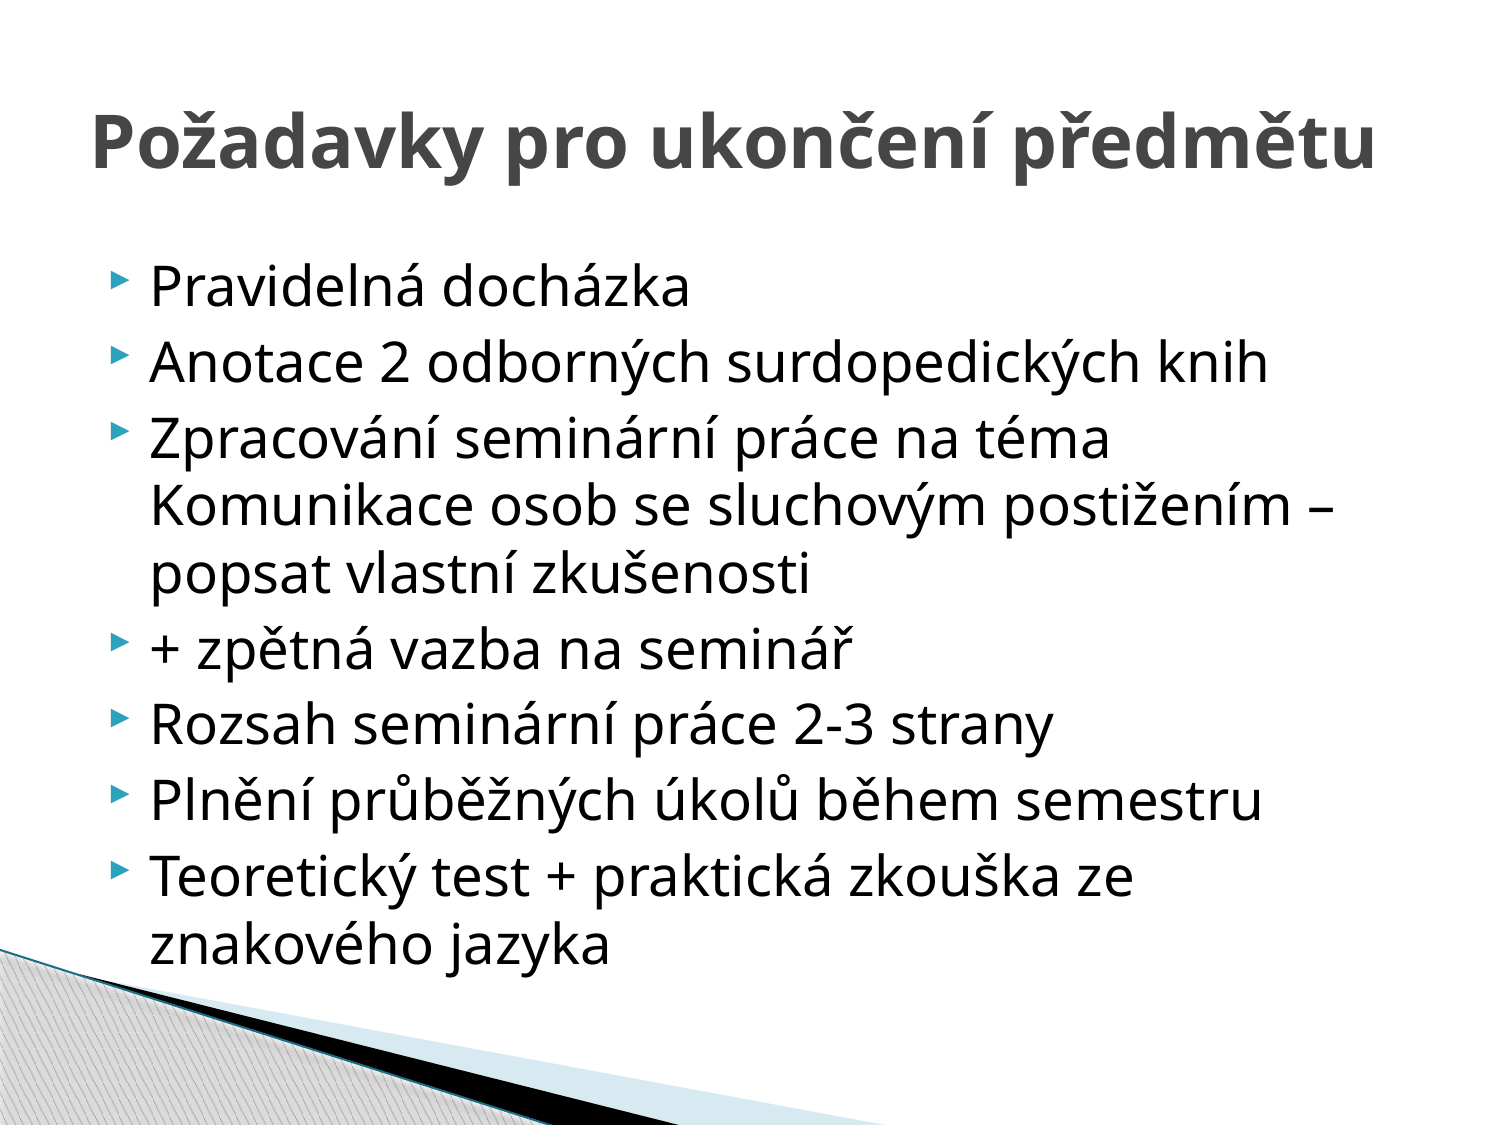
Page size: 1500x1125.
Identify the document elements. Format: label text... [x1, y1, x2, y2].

list Pravidelná docházka Anotace 2 odborných surdopedických knih Zpracování seminární práce na téma Komunikace osob se sluchovým postižením – popsat vlastní zkušenosti + zpětná vazba na seminář Rozsah seminární práce 2-3 strany Plnění průběžných úkolů během semestru Teoretický test + praktická zkouška ze znakového jazyka [75, 243, 1425, 986]
title Požadavky pro ukončení předmětu [75, 45, 1425, 233]
